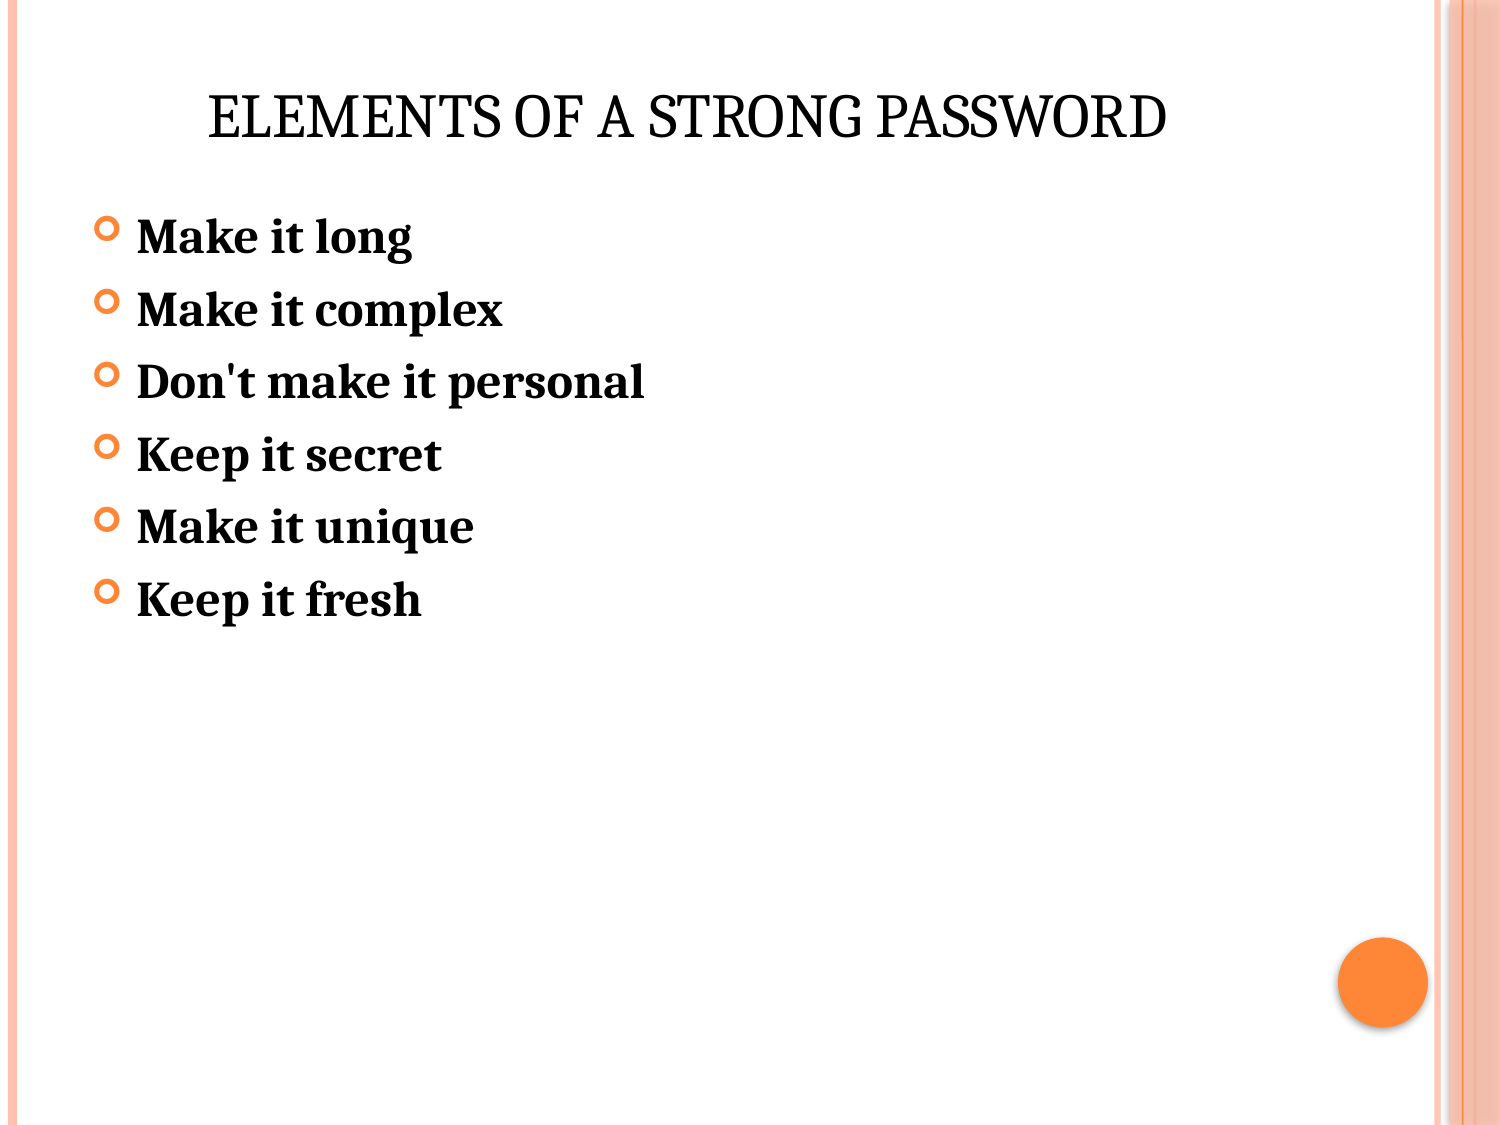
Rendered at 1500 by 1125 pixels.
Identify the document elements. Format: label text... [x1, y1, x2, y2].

list Make it long Make it complex Don't make it personal Keep it secret Make it unique Keep it fresh [76, 196, 1355, 1005]
title ELEMENTS OF A STRONG PASSWORD [75, 45, 1300, 233]
